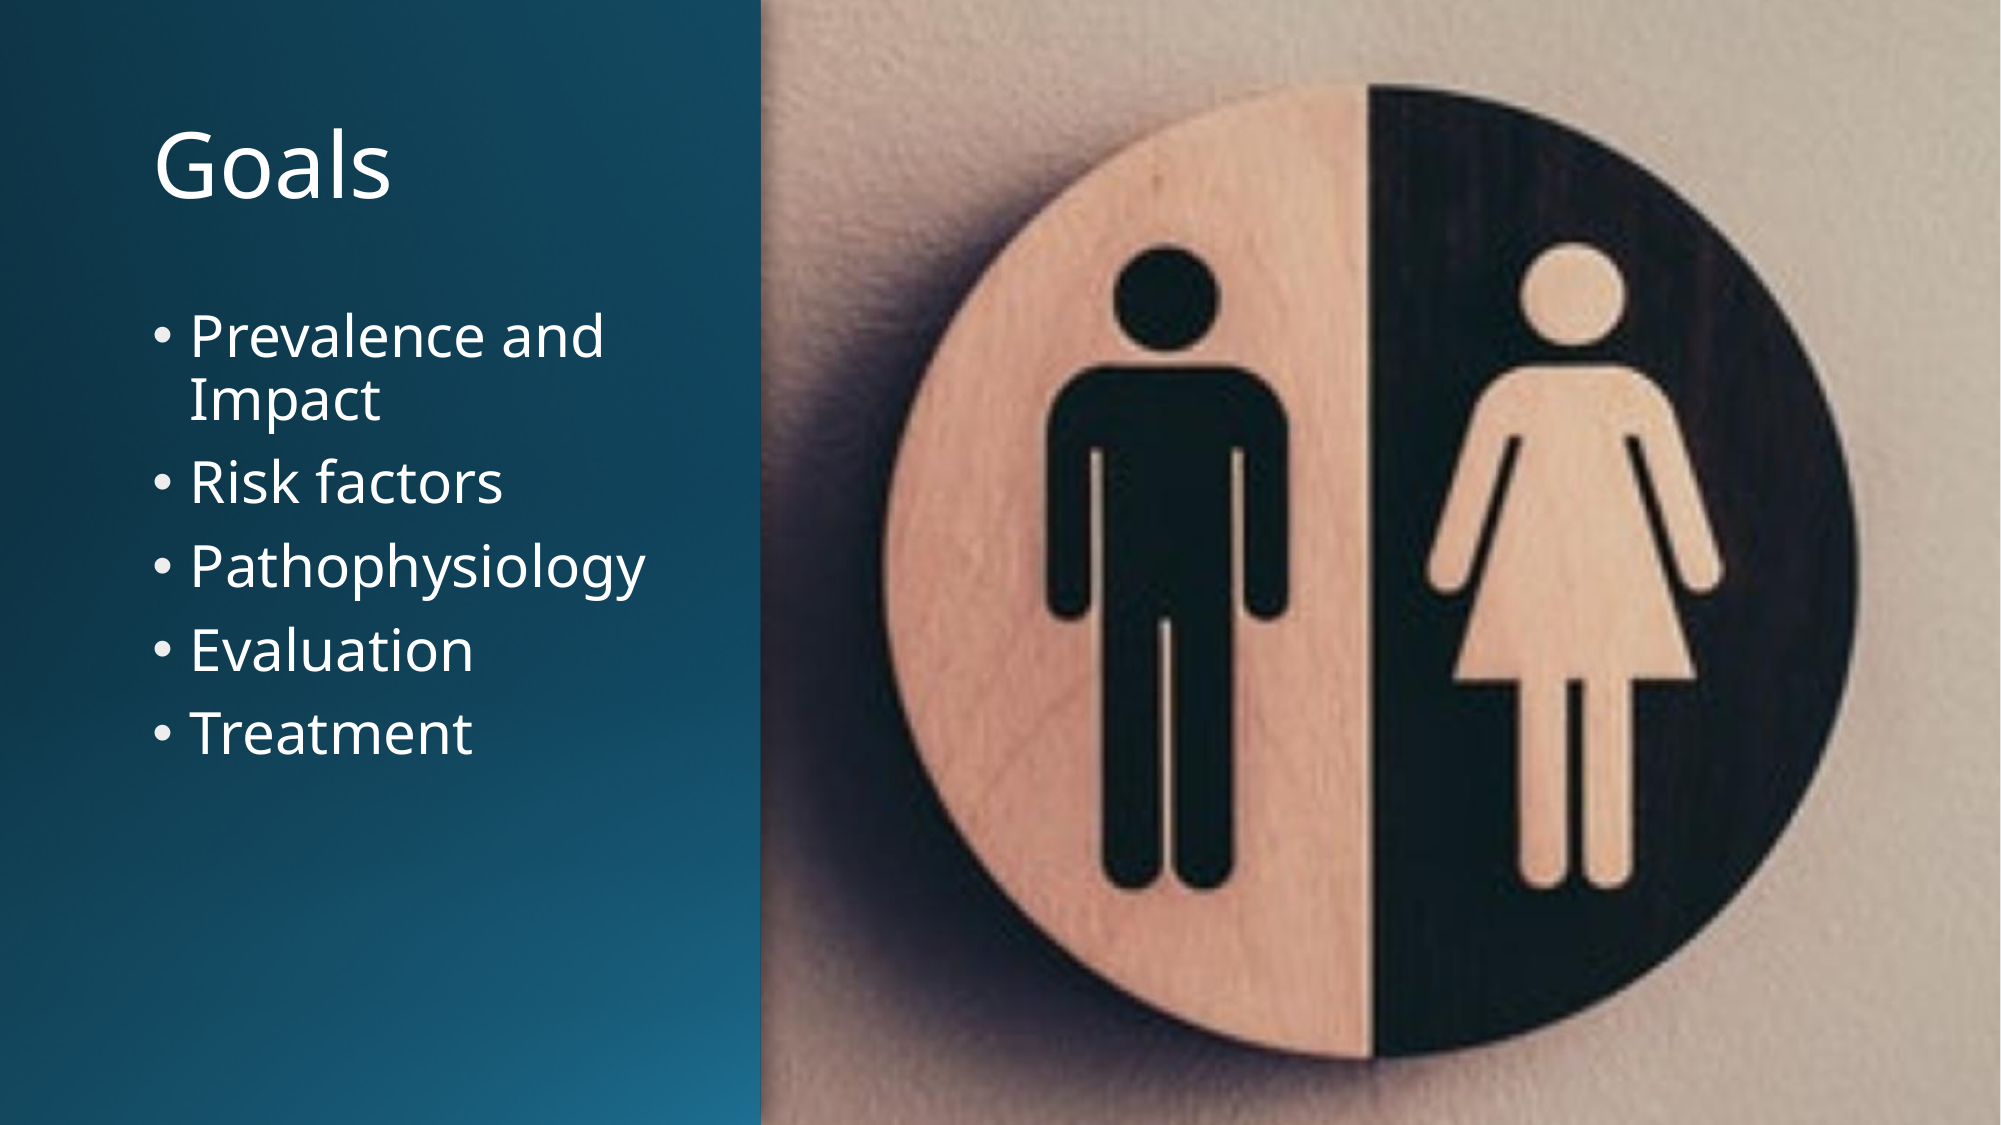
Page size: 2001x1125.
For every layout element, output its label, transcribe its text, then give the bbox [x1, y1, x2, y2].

list Prevalence and Impact Risk factors Pathophysiology Evaluation Treatment [137, 299, 709, 1014]
text_box [0, 0, 760, 1125]
title Goals [137, 59, 709, 278]
picture [760, 0, 2001, 1125]
